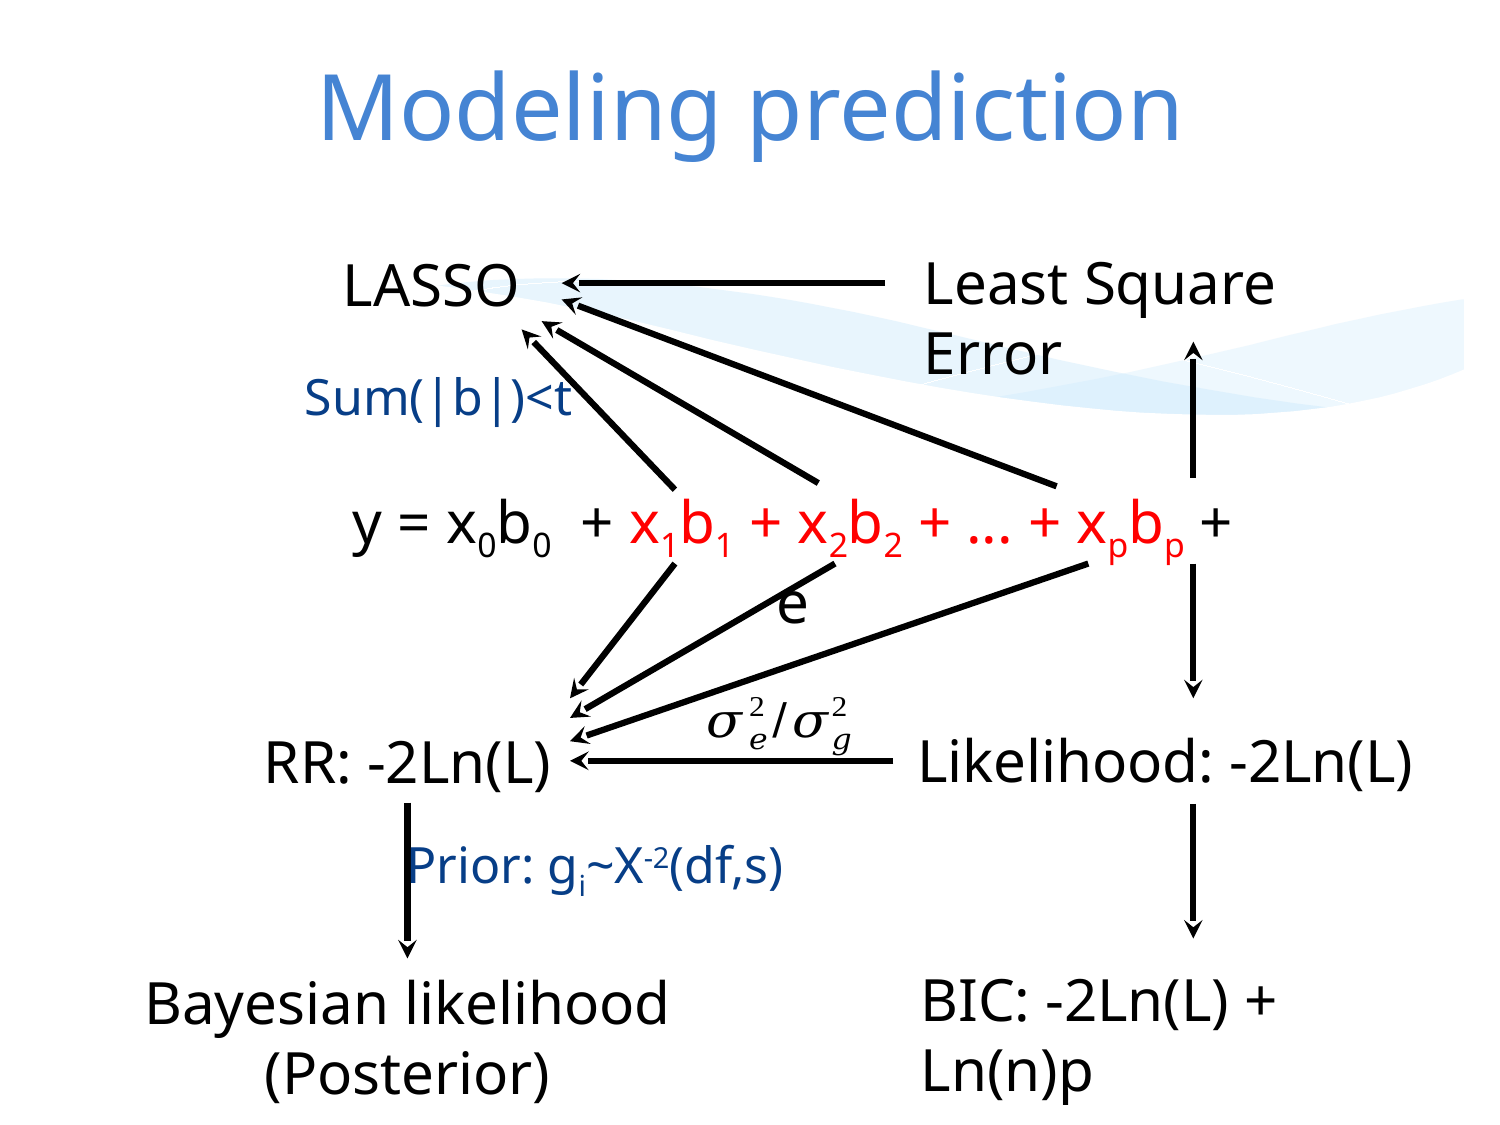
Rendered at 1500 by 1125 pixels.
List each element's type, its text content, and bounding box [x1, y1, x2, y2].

text_box Least Square Error [909, 238, 1445, 394]
text_box y = x0b0 + x1b1 + x2b2 + ... + xpbp + e [327, 477, 1259, 643]
text_box Bayesian likelihood (Posterior) [65, 958, 750, 1114]
text_box Prior: gi~X-2(df,s) [412, 834, 798, 903]
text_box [541, 320, 555, 484]
text_box LASSO [327, 240, 863, 325]
text_box Sum(|b|)<t [290, 358, 515, 434]
text_box BIC: -2Ln(L) + Ln(n)p [905, 955, 1441, 1111]
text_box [521, 329, 539, 490]
title Modeling prediction [75, 1, 1426, 207]
text_box RR: -2Ln(L) [140, 717, 675, 803]
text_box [569, 563, 1089, 742]
text_box Likelihood: -2Ln(L) [902, 716, 1438, 802]
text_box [561, 299, 1057, 487]
